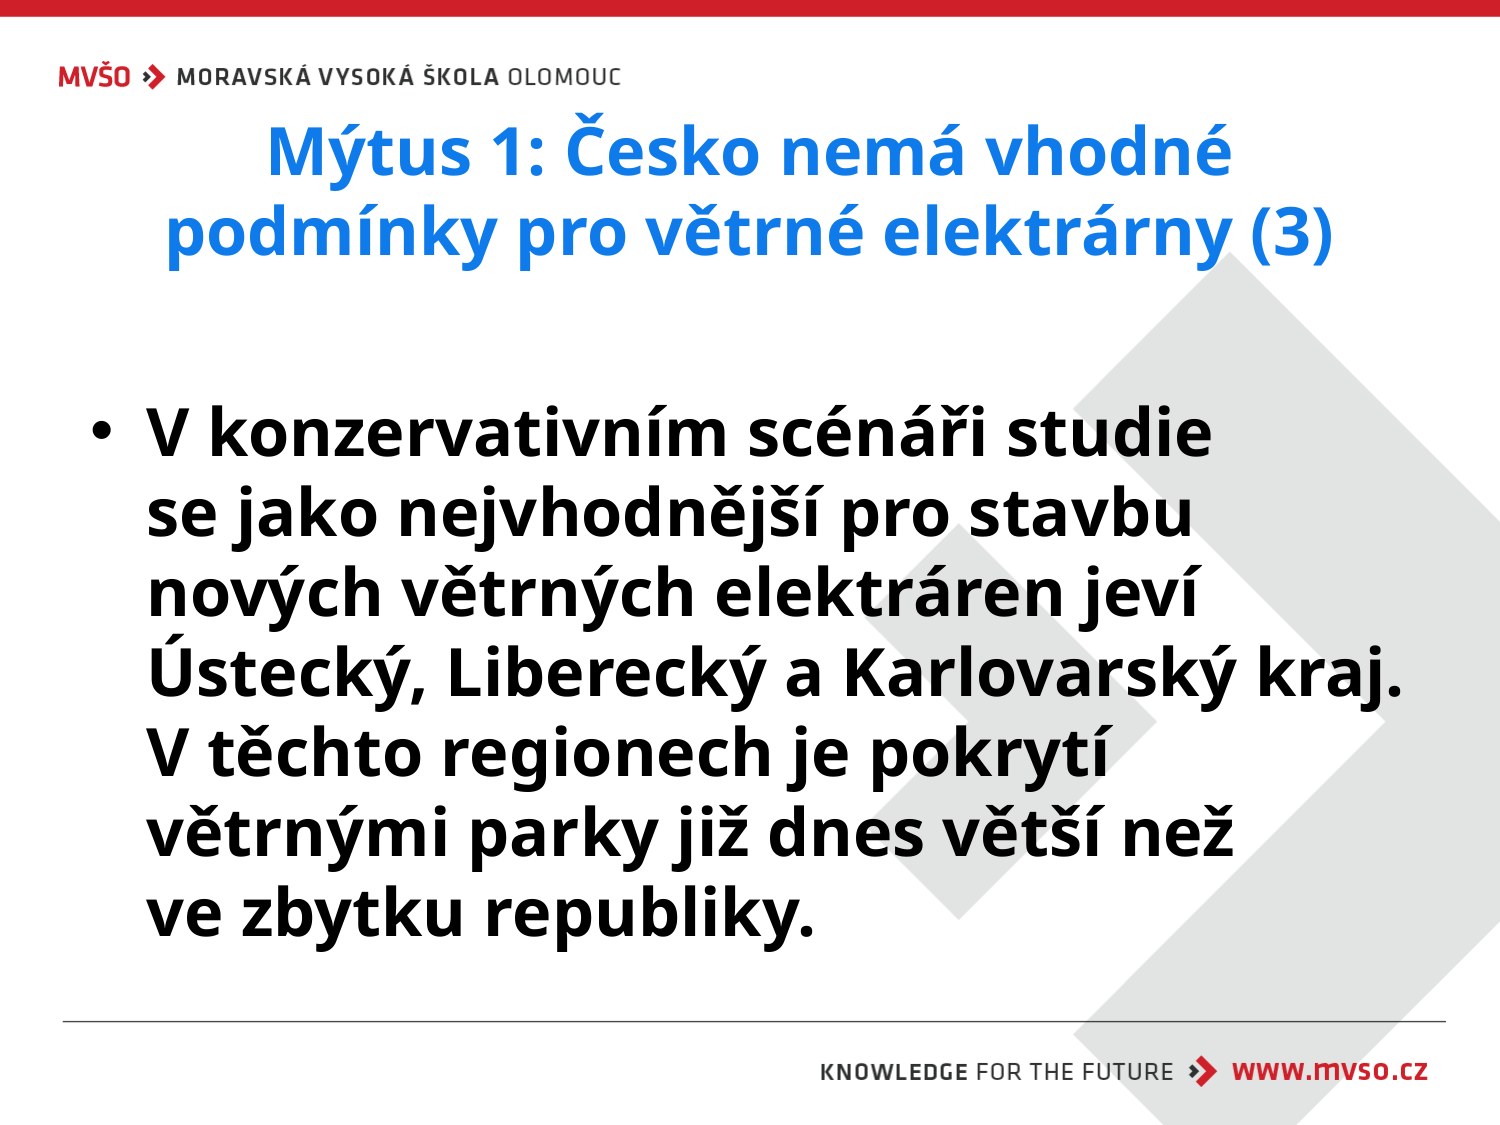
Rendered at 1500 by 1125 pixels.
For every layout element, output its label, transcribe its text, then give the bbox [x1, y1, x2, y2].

title Mýtus 1: Česko nemá vhodné podmínky pro větrné elektrárny (3) [75, 95, 1425, 283]
picture [0, 0, 1500, 1125]
list V konzervativním scénáři studie se jako nejvhodnější pro stavbu nových větrných elektráren jeví Ústecký, Liberecký a Karlovarský kraj. V těchto regionech je pokrytí větrnými parky již dnes větší než ve zbytku republiky. [75, 382, 1425, 1005]
